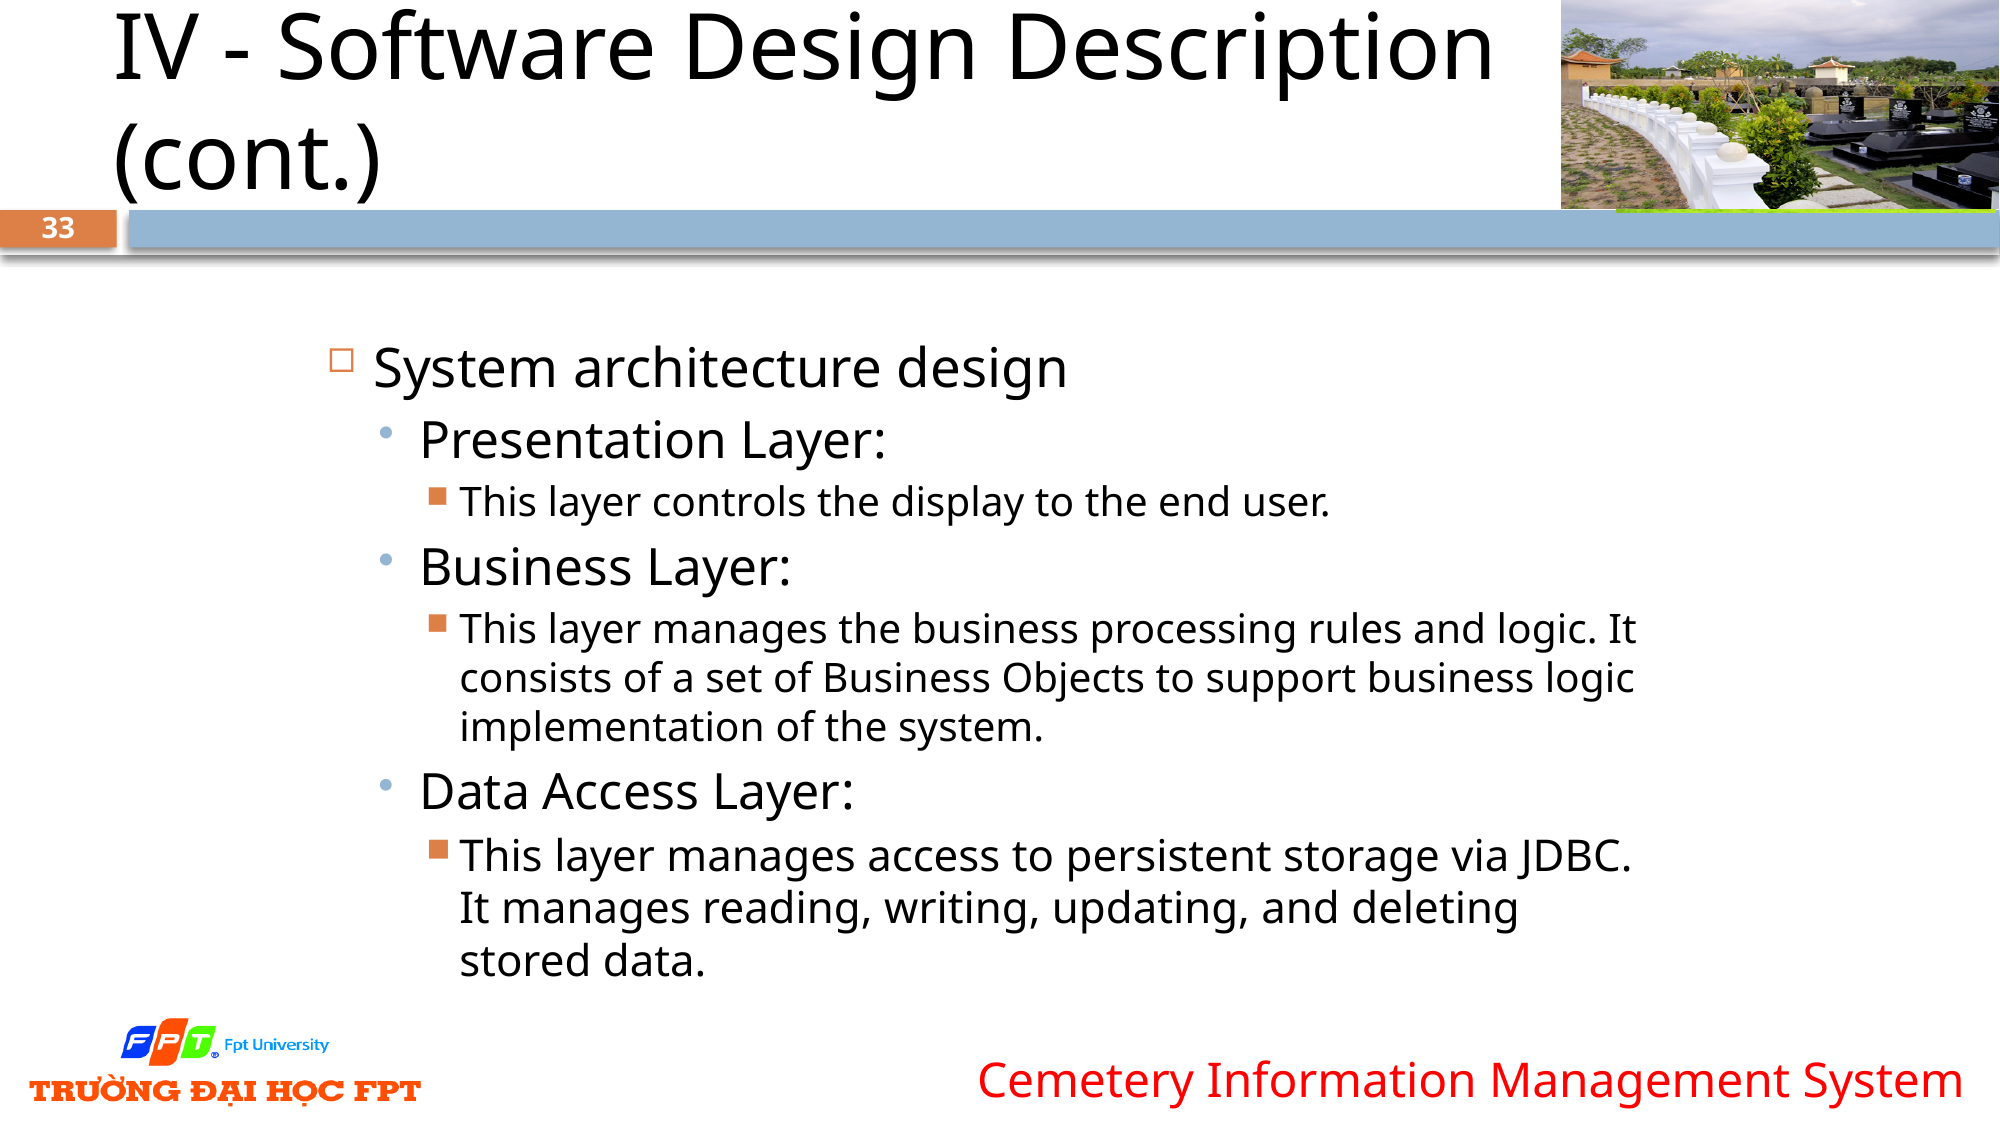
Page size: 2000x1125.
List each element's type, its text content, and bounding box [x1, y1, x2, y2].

text_box Cemetery Information Management System [962, 1042, 1984, 1125]
title IV - Software Design Description (cont.) [98, 4, 1554, 191]
list System architecture design Presentation Layer: This layer controls the display to the end user. Business Layer: This layer manages the business processing rules and logic. It consists of a set of Business Objects to support business logic implementation of the system. Data Access Layer: This layer manages access to persistent storage via JDBC. It manages reading, writing, updating, and deleting stored data. [312, 324, 1663, 997]
picture [1560, 0, 1999, 213]
picture [0, 1006, 451, 1125]
slide_number 33 [0, 208, 117, 249]
